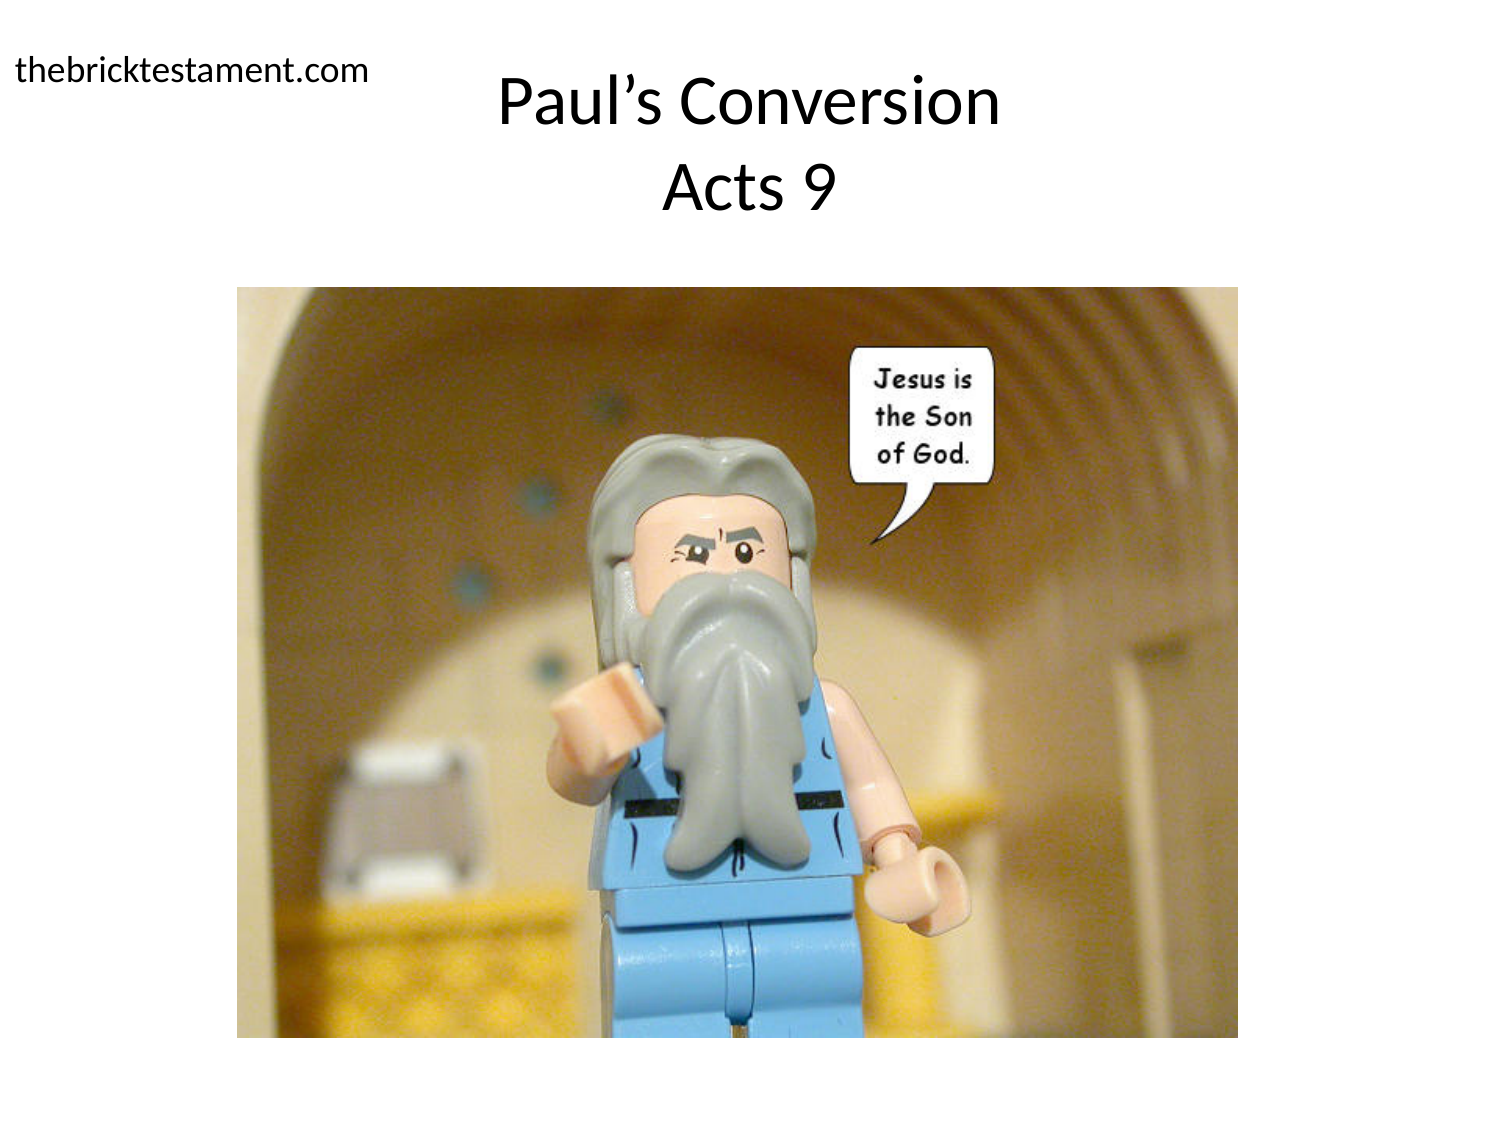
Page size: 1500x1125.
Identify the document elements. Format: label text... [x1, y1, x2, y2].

text_box thebricktestament.com [0, 37, 400, 98]
title Paul’s Conversion Acts 9 [75, 45, 1425, 233]
picture [237, 287, 1238, 1038]
